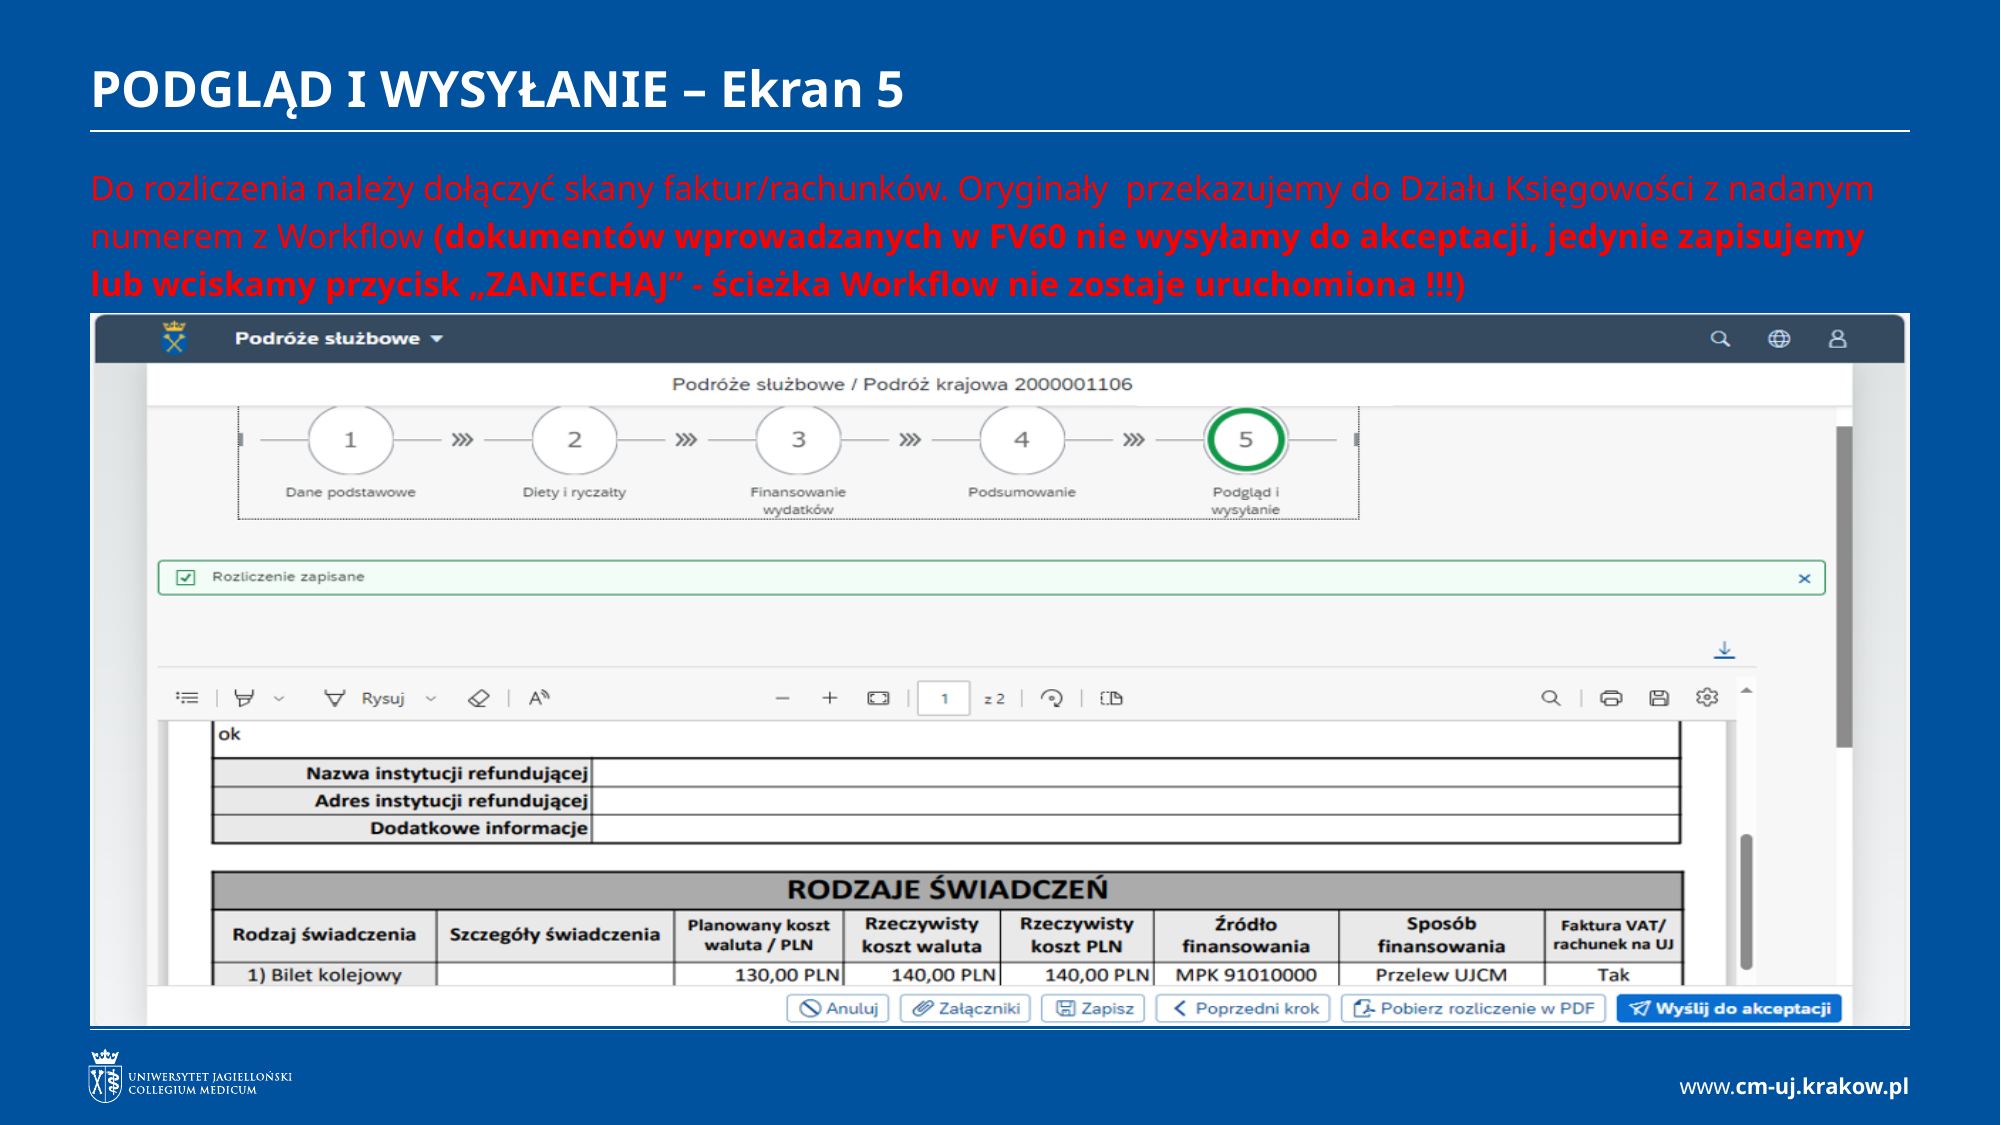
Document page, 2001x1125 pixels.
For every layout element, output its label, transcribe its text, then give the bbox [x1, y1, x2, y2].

list Do rozliczenia należy dołączyć skany faktur/rachunków. Oryginały przekazujemy do Działu Księgowości z nadanym numerem z Workflow (dokumentów wprowadzanych w FV60 nie wysyłamy do akceptacji, jedynie zapisujemy lub wciskamy przycisk „ZANIECHAJ” - ścieżka Workflow nie zostaje uruchomiona !!!) [90, 151, 1910, 313]
title PODGLĄD I WYSYŁANIE – Ekran 5 [90, 56, 1910, 126]
picture [90, 313, 1910, 1026]
